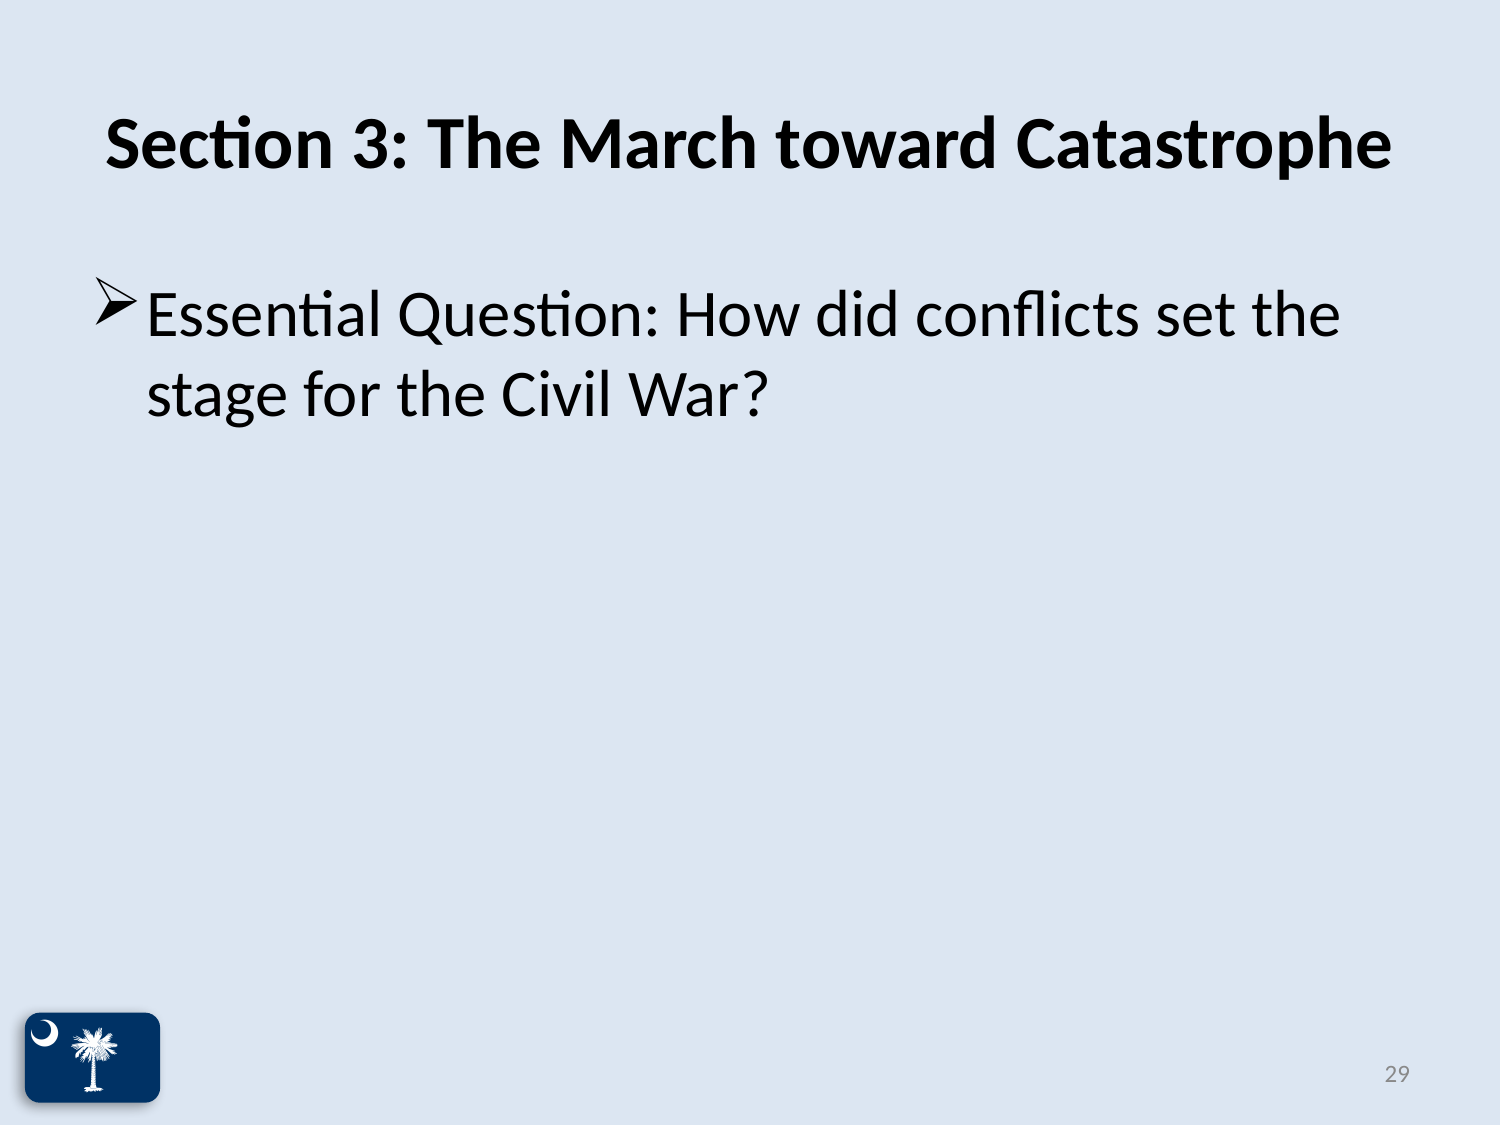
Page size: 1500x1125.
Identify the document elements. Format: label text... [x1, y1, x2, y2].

picture [24, 1012, 161, 1103]
list Essential Question: How did conflicts set the stage for the Civil War? [75, 262, 1425, 1005]
slide_number 29 [1074, 1042, 1425, 1103]
title Section 3: The March toward Catastrophe [75, 45, 1425, 233]
